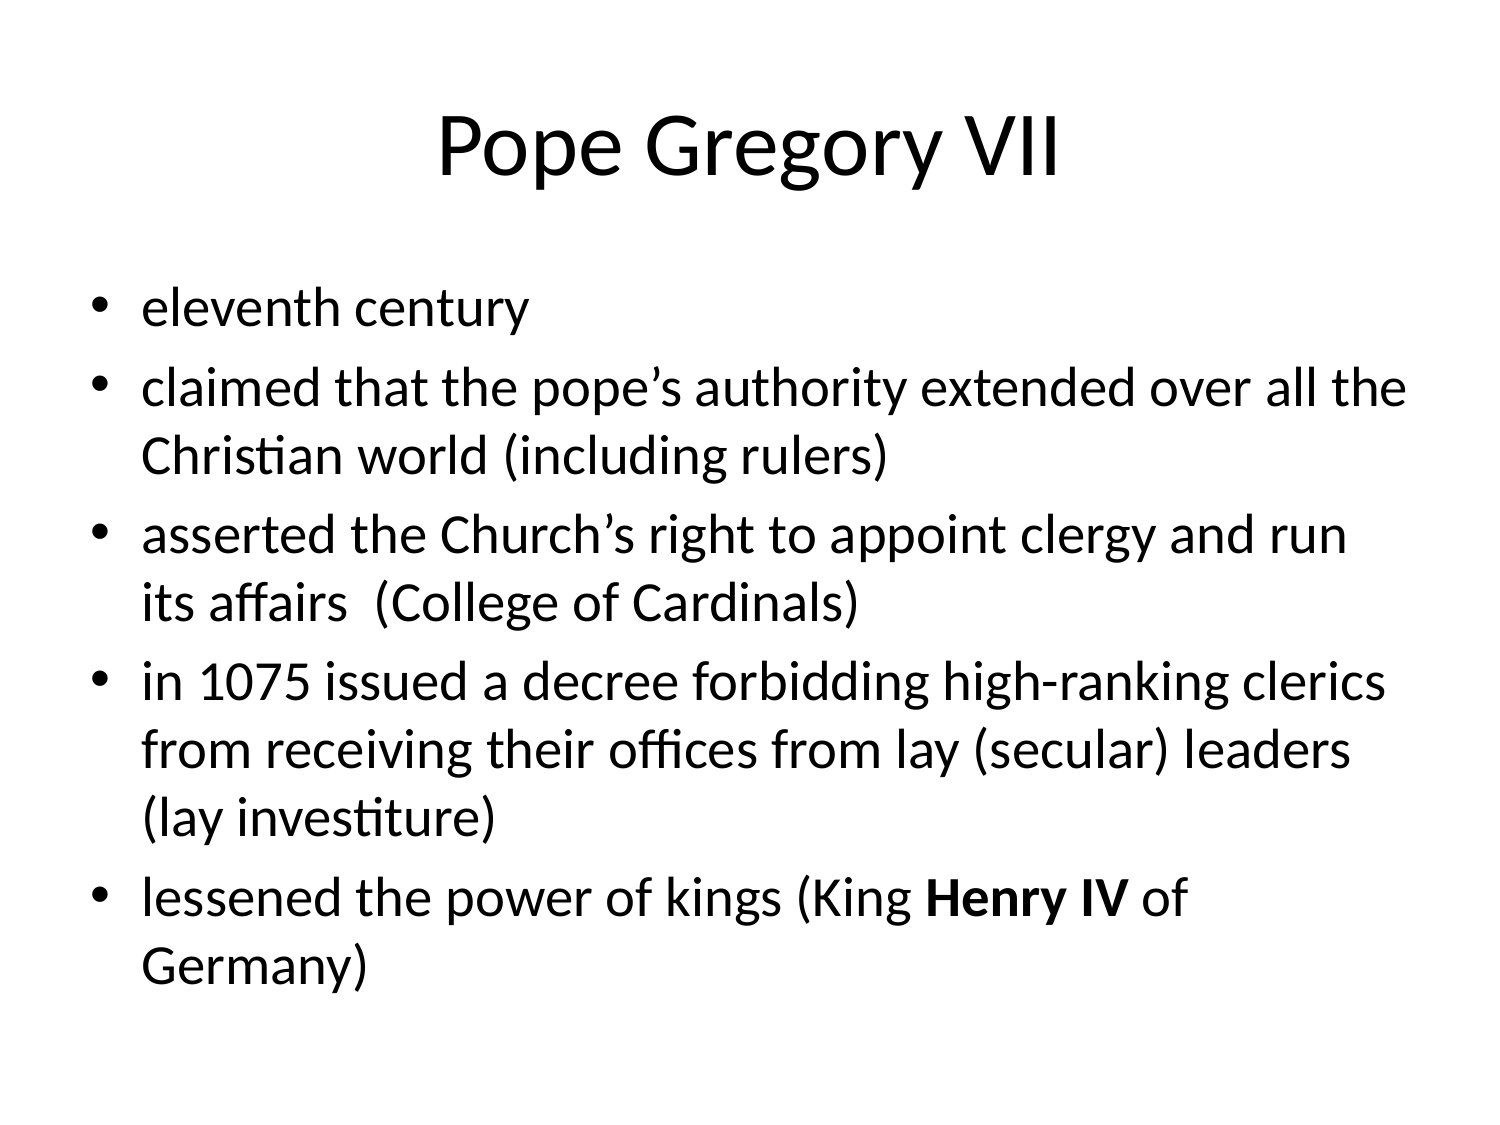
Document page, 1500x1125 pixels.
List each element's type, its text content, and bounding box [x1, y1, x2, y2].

title Pope Gregory VII [75, 45, 1425, 233]
list eleventh century claimed that the pope’s authority extended over all the Christian world (including rulers) asserted the Church’s right to appoint clergy and run its affairs (College of Cardinals) in 1075 issued a decree forbidding high-ranking clerics from receiving their offices from lay (secular) leaders (lay investiture) lessened the power of kings (King Henry IV of Germany) [75, 262, 1425, 1005]
